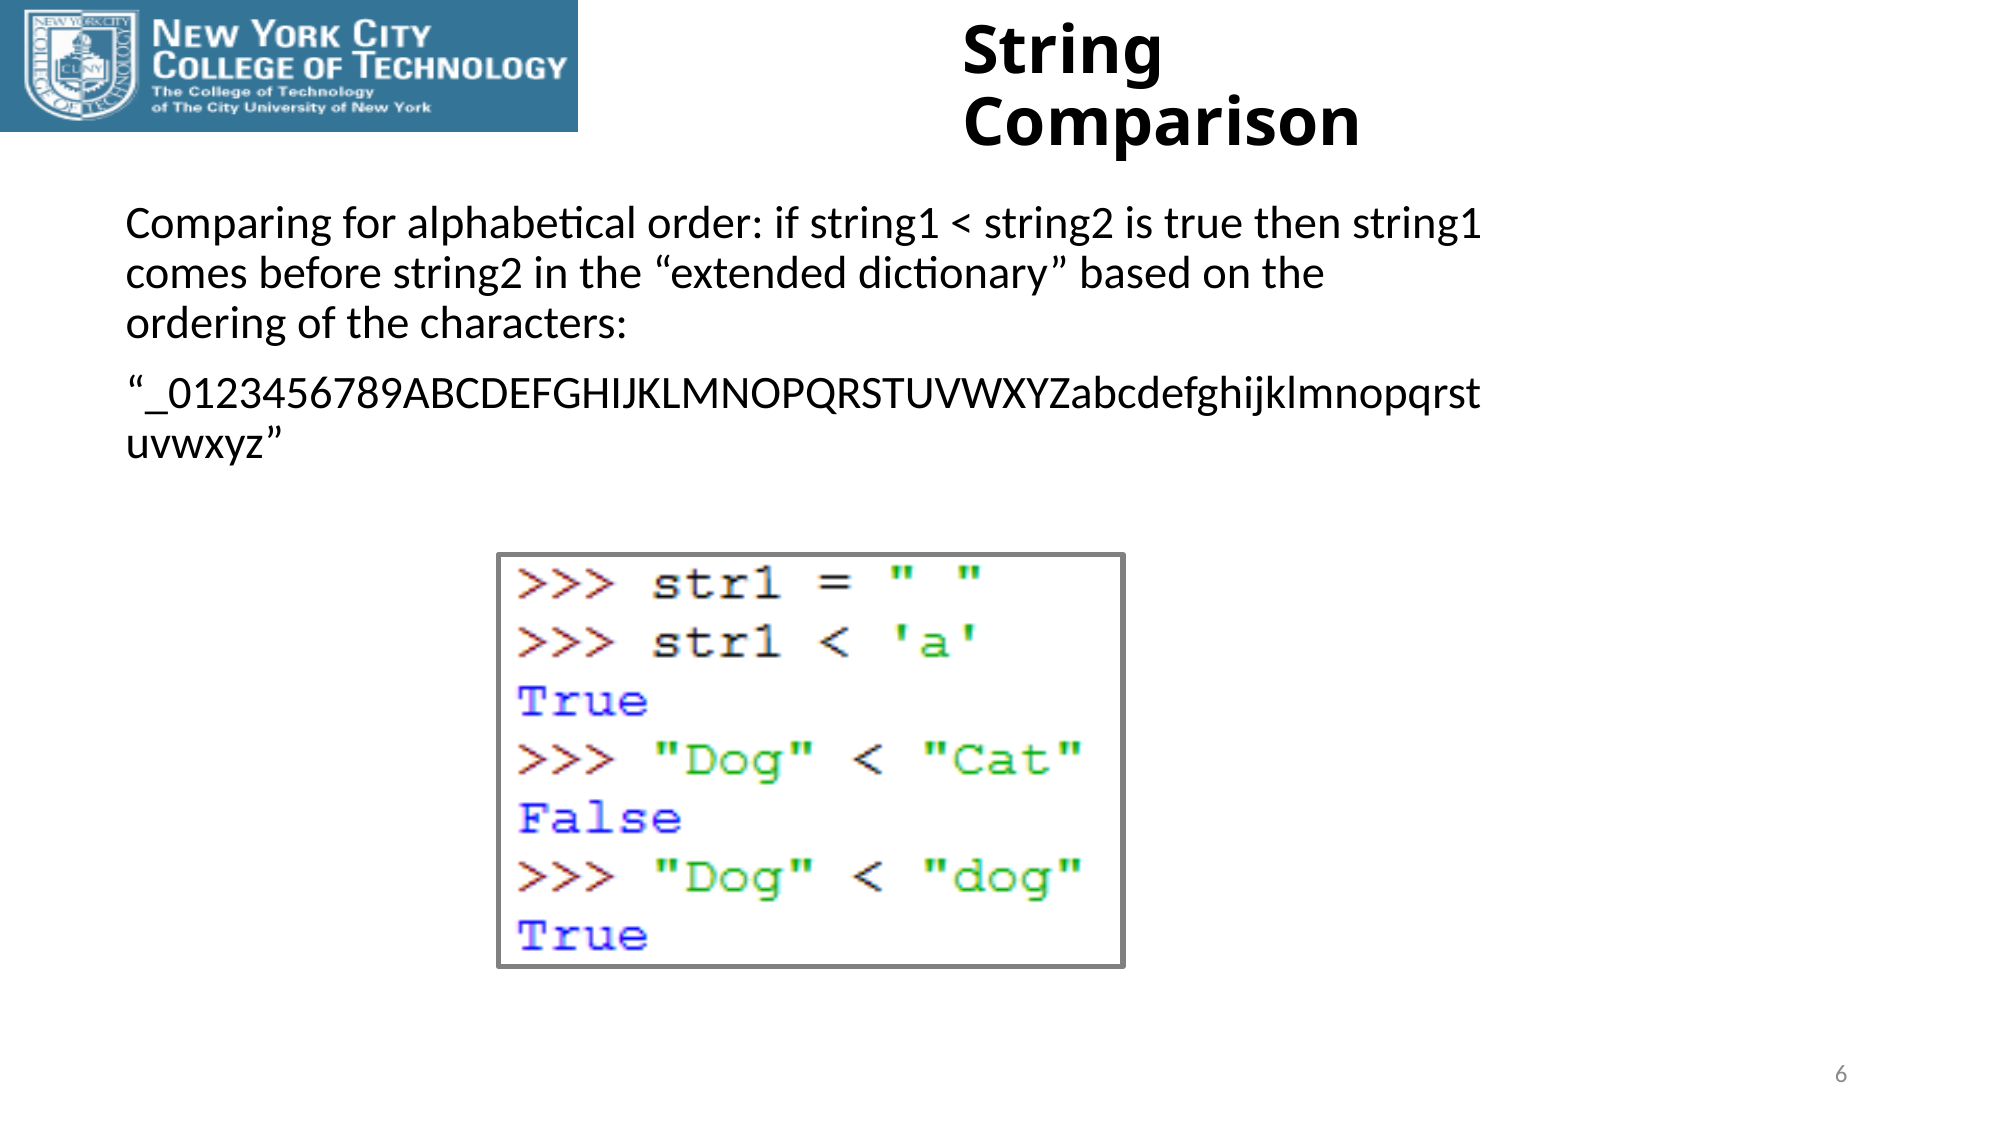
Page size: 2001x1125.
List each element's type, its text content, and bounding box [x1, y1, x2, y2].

picture [500, 557, 1121, 964]
subtitle Comparing for alphabetical order: if string1 < string2 is true then string1 comes before string2 in the “extended dictionary” based on the ordering of the characters: “_0123456789ABCDEFGHIJKLMNOPQRSTUVWXYZabcdefghijklmnopqrstuvwxyz” [110, 190, 1511, 479]
picture [0, 0, 578, 132]
title String Comparison [947, 22, 1558, 154]
slide_number 6 [1412, 1042, 1863, 1103]
